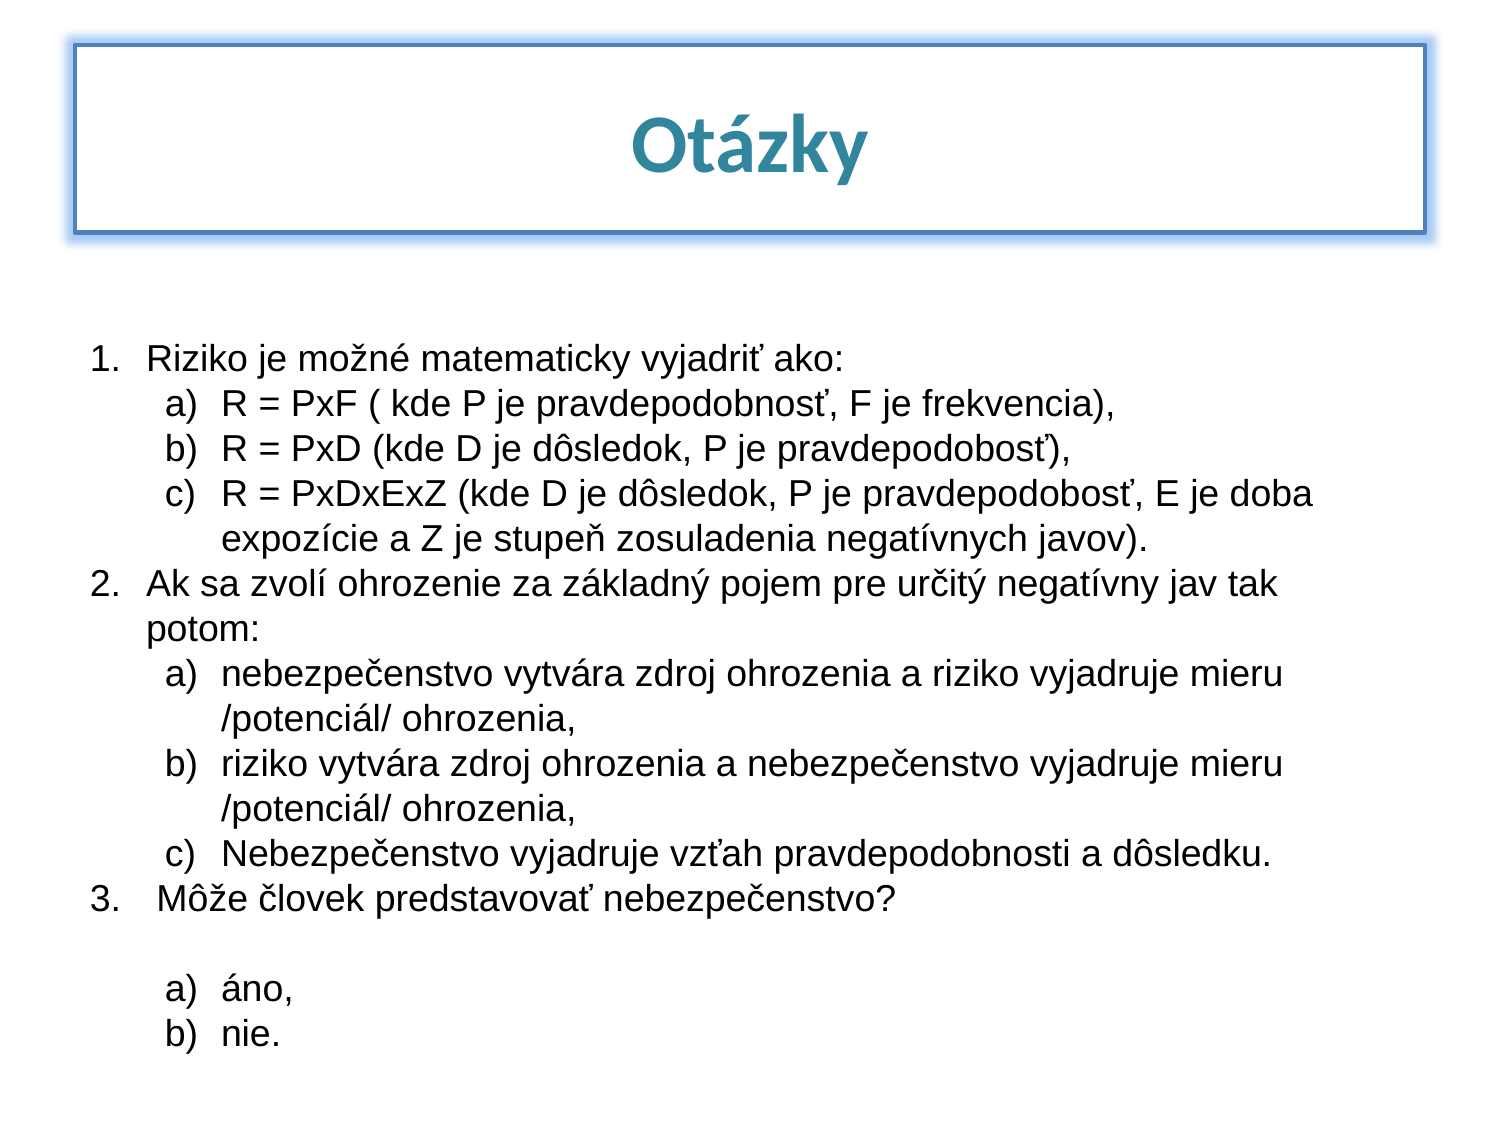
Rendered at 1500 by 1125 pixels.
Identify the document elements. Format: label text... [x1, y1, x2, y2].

text_box Otázky [73, 43, 1427, 235]
text_box Riziko je možné matematicky vyjadriť ako: R = PxF ( kde P je pravdepodobnosť, F je frekvencia), R = PxD (kde D je dôsledok, P je pravdepodobosť), R = PxDxExZ (kde D je dôsledok, P je pravdepodobosť, E je doba expozície a Z je stupeň zosuladenia negatívnych javov). Ak sa zvolí ohrozenie za základný pojem pre určitý negatívny jav tak potom: nebezpečenstvo vytvára zdroj ohrozenia a riziko vyjadruje mieru /potenciál/ ohrozenia, riziko vytvára zdroj ohrozenia a nebezpečenstvo vyjadruje mieru /potenciál/ ohrozenia, Nebezpečenstvo vyjadruje vzťah pravdepodobnosti a dôsledku. Môže človek predstavovať nebezpečenstvo? áno, nie. [74, 326, 1400, 1061]
